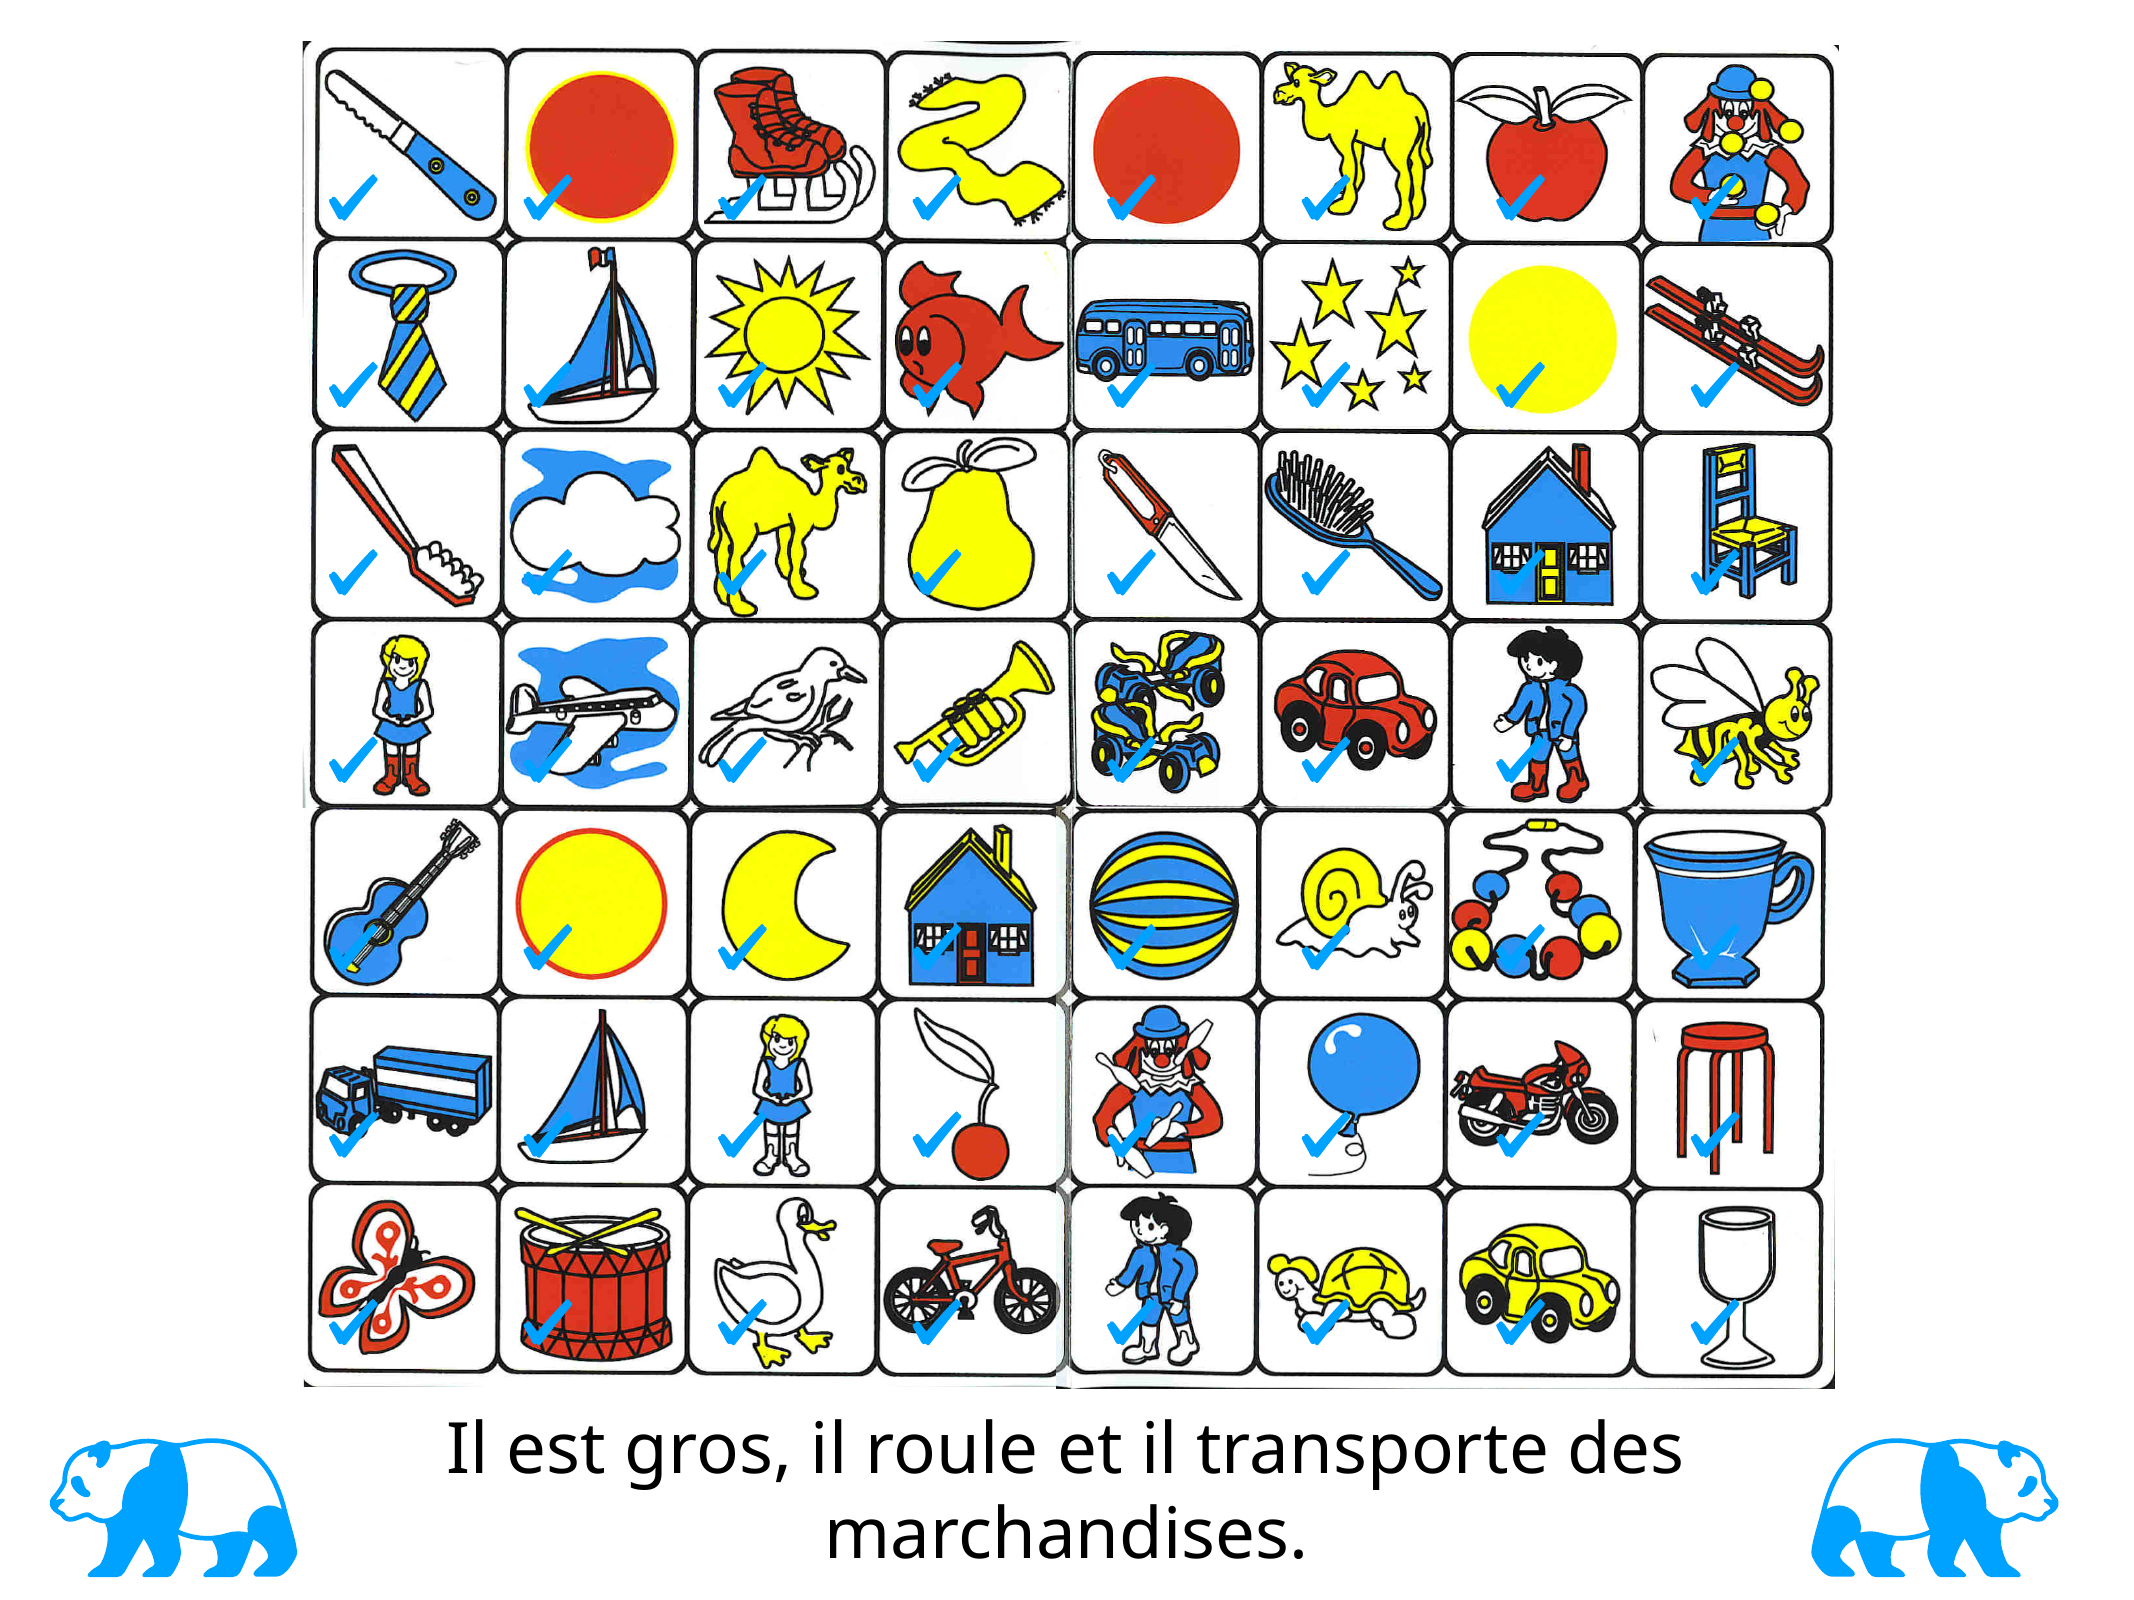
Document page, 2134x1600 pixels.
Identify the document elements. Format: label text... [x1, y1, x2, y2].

text_box [1811, 1438, 2059, 1578]
text_box [49, 1438, 297, 1578]
list Il est gros, il roule et il transporte des marchandises. [207, 1393, 1926, 1581]
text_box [301, 41, 1840, 1389]
